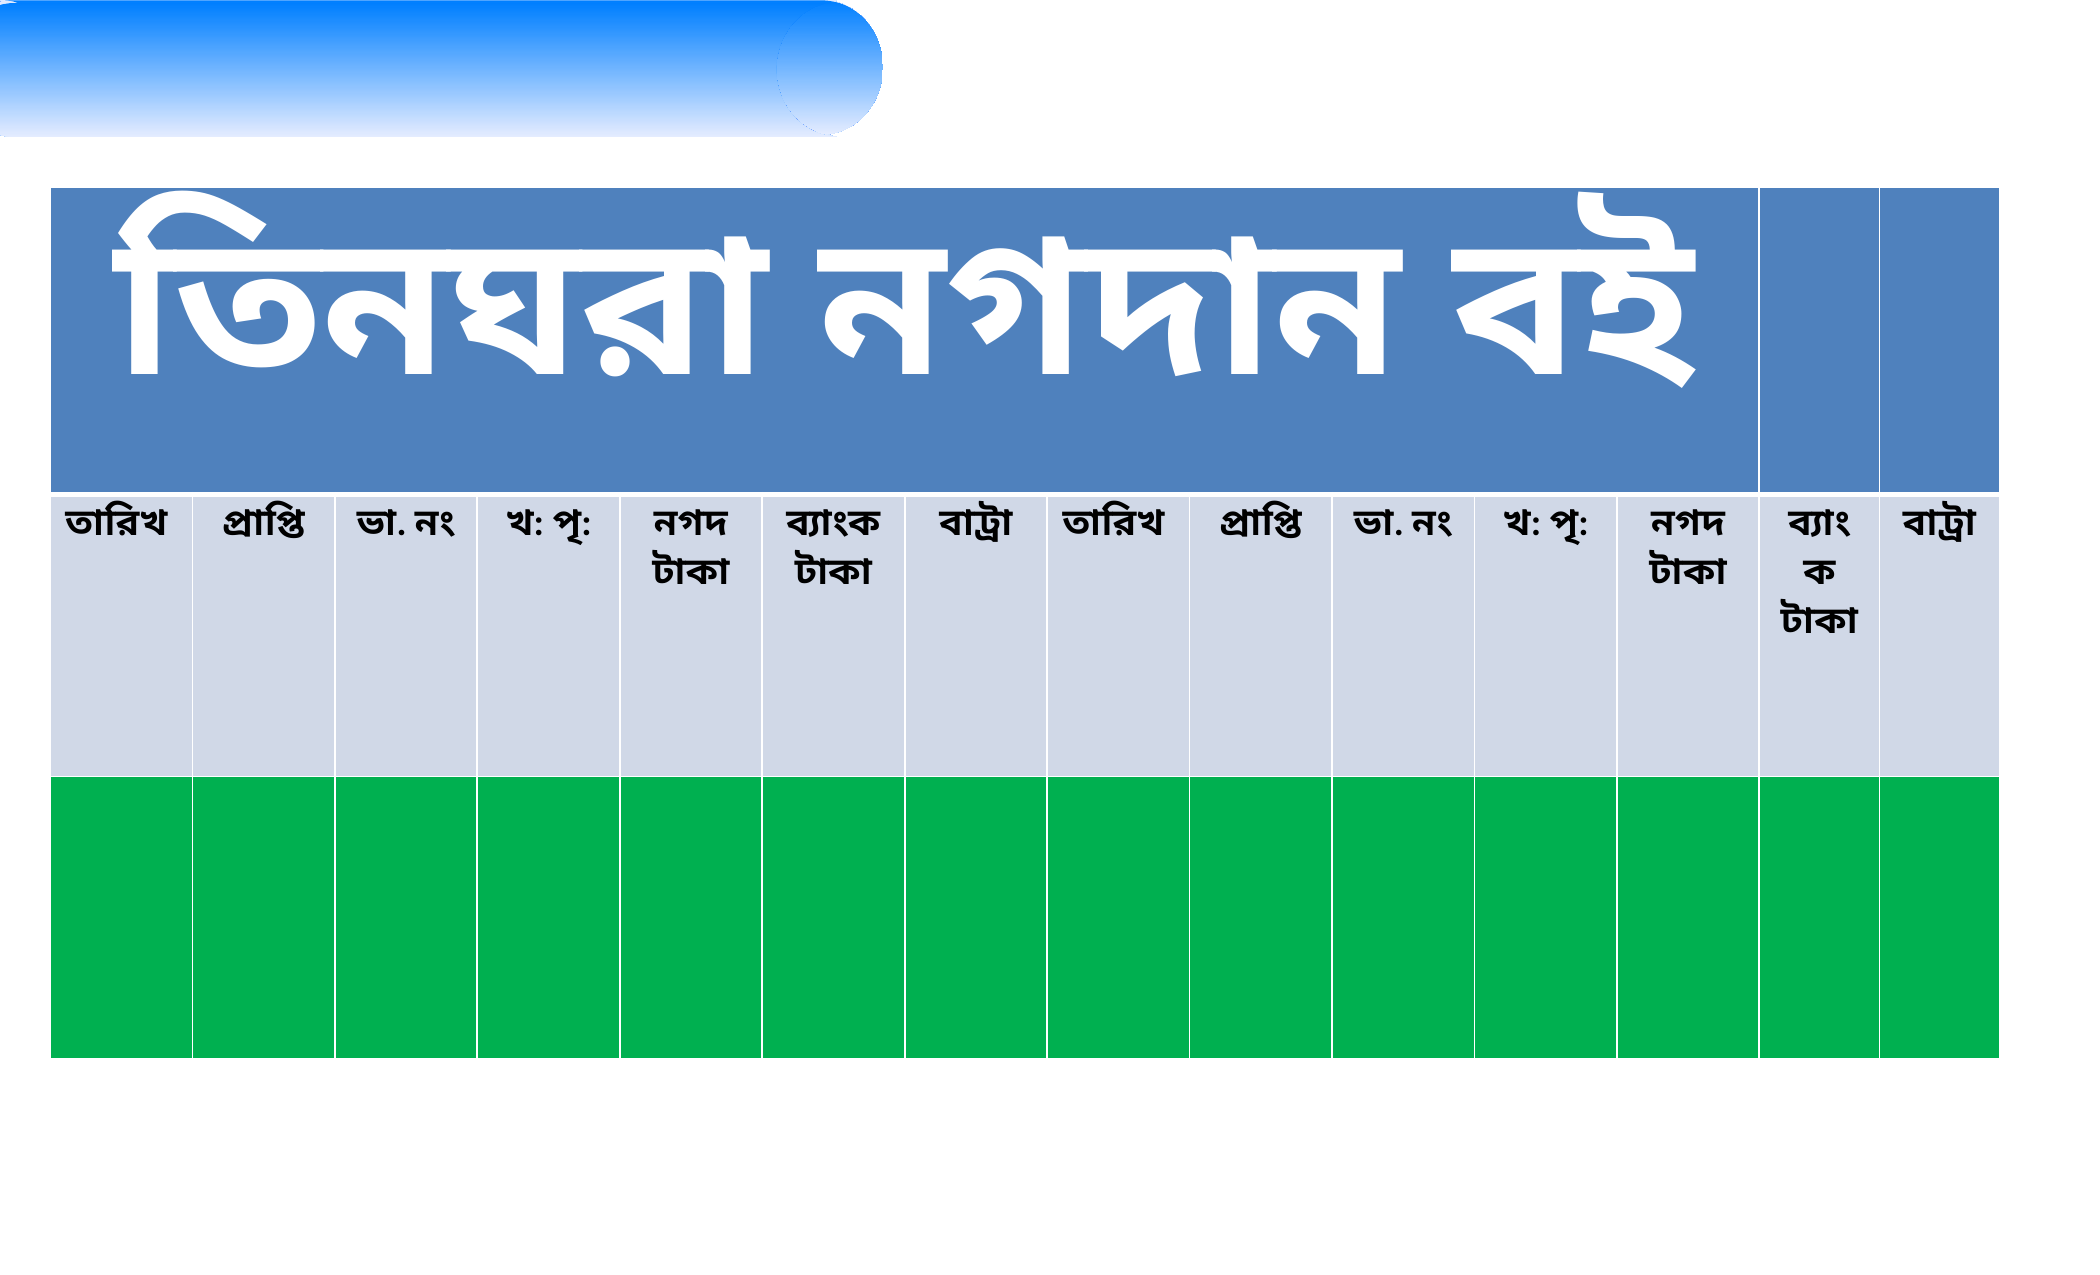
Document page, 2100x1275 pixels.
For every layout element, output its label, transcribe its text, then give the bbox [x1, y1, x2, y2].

table_cell [1190, 777, 1331, 1058]
table_header তিনঘরা নগদান বই [51, 188, 1758, 492]
table_cell ভা. নং [336, 497, 476, 776]
table_cell প্রাপ্তি [193, 497, 334, 776]
table_cell [1618, 777, 1758, 1058]
table_header [1880, 188, 1999, 492]
table_cell তারিখ [1048, 497, 1189, 776]
table_cell [1048, 777, 1189, 1058]
table_cell প্রাপ্তি [1190, 497, 1331, 776]
table_cell [193, 777, 334, 1058]
table_cell [1333, 777, 1474, 1058]
table_header [1760, 188, 1879, 492]
table_cell ভা. নং [1333, 497, 1474, 776]
table_cell বাট্রা [906, 497, 1046, 776]
table_cell খ: পৃ: [1475, 497, 1616, 776]
table_cell [51, 777, 192, 1058]
text_box [779, 0, 885, 135]
table_cell ব্যাংক টাকা [763, 497, 904, 776]
table_cell নগদ টাকা [621, 497, 761, 776]
table_cell [478, 777, 619, 1058]
table_cell বাট্রা [1880, 497, 1999, 776]
table_cell [763, 777, 904, 1058]
table_cell [621, 777, 761, 1058]
table_cell খ: পৃ: [478, 497, 619, 776]
table_cell [1760, 777, 1879, 1058]
text_box [0, 0, 840, 140]
table_cell নগদ টাকা [1618, 497, 1758, 776]
table_cell ব্যাংক টাকা [1760, 497, 1879, 776]
table_cell [1475, 777, 1616, 1058]
table_cell তারিখ [51, 497, 192, 776]
table_cell [906, 777, 1046, 1058]
table_cell [1880, 777, 1999, 1058]
table_cell [336, 777, 476, 1058]
